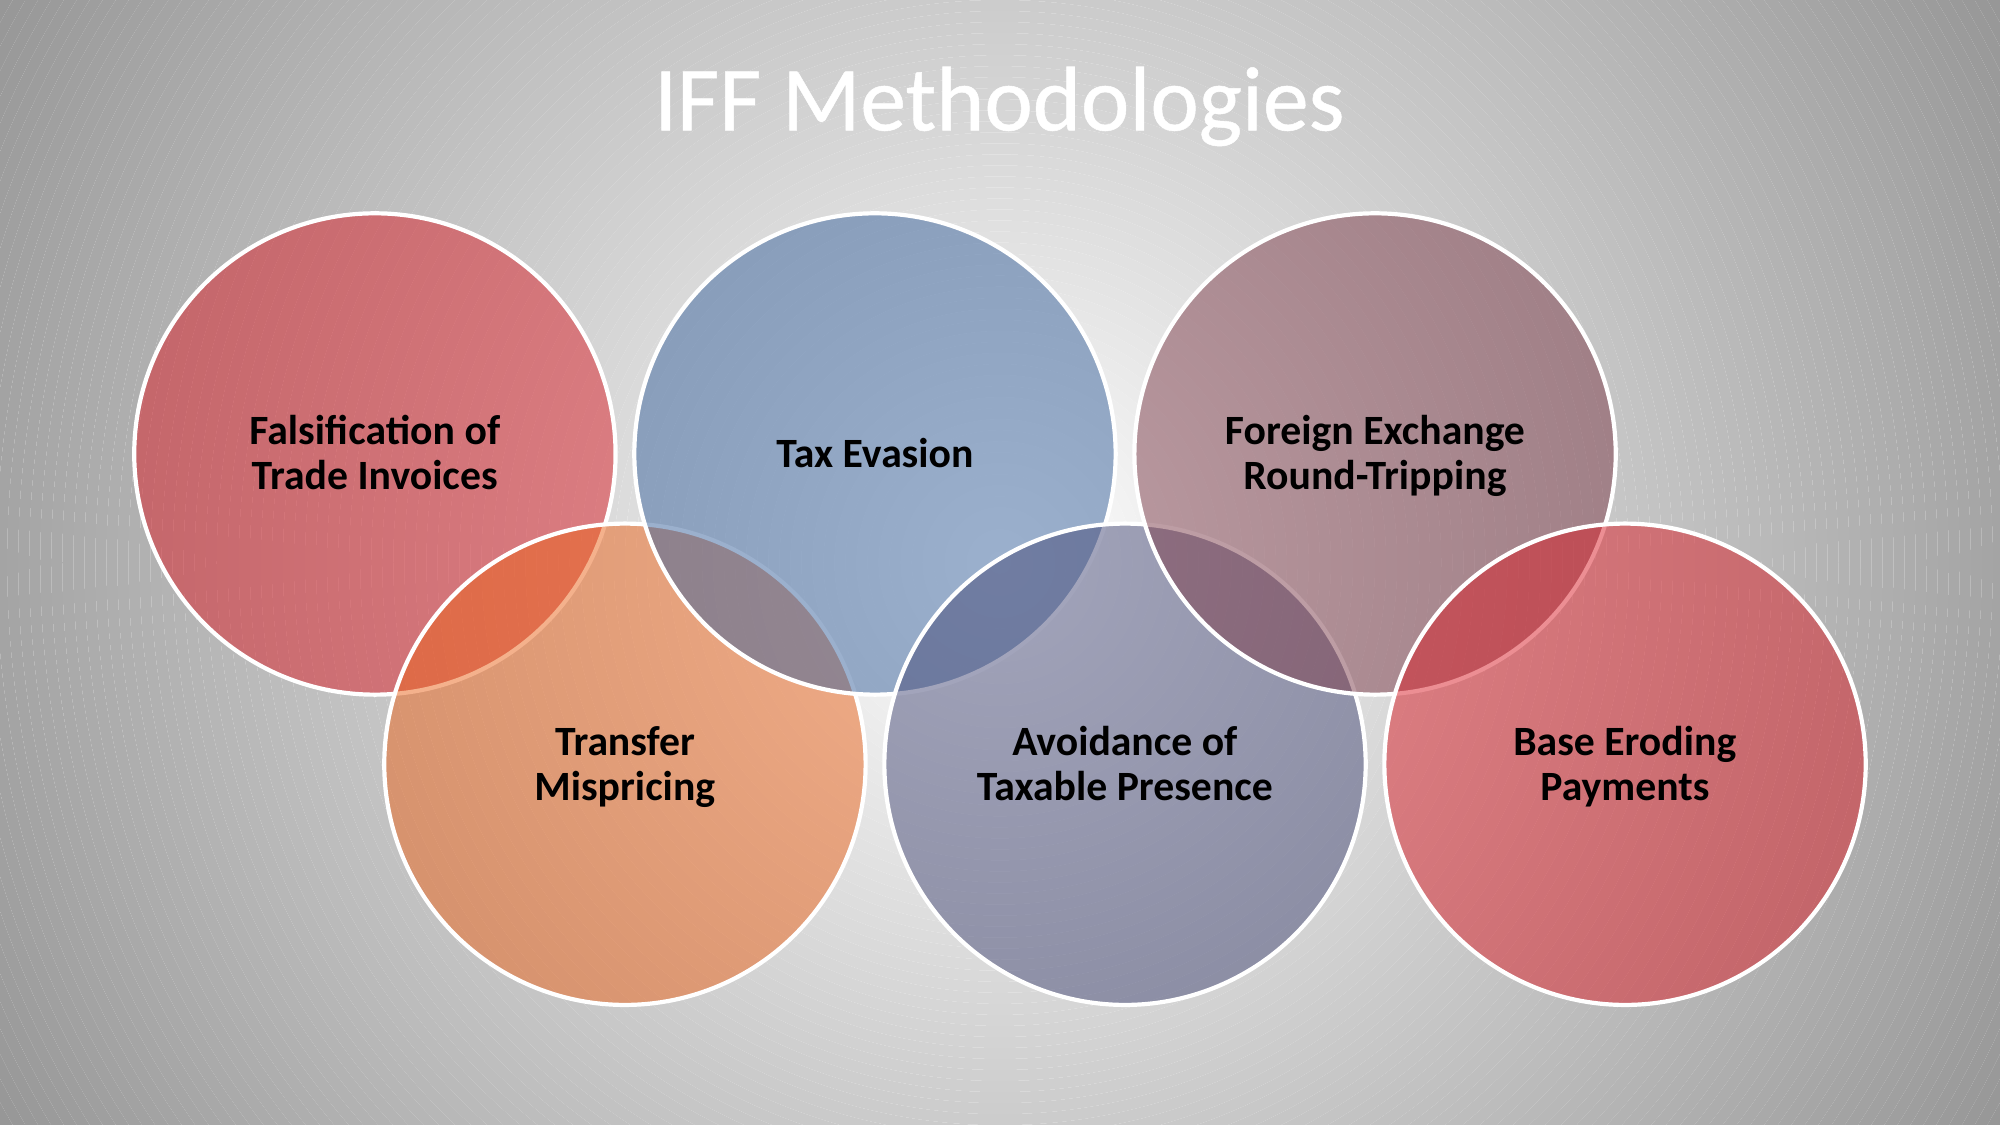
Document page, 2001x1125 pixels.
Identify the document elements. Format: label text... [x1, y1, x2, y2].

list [0, 213, 2000, 1006]
title IFF Methodologies [0, 0, 2000, 188]
